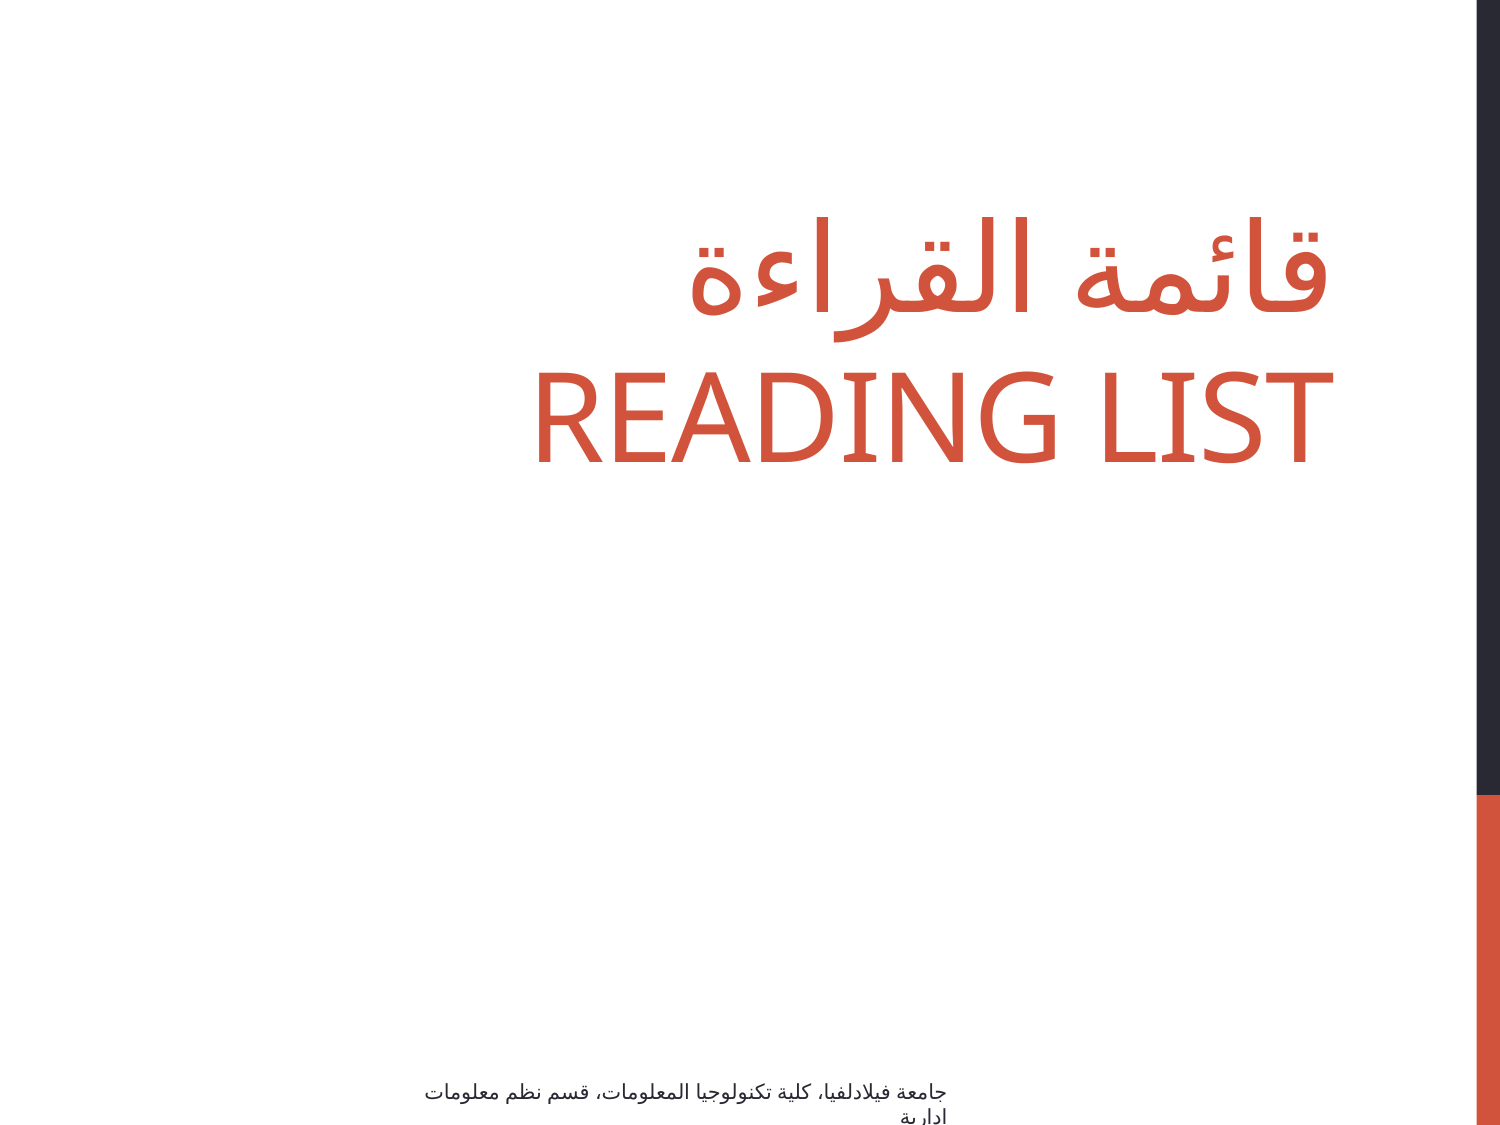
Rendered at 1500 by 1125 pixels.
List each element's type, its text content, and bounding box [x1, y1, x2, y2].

title قائمة القراءة Reading List [75, 37, 1350, 788]
